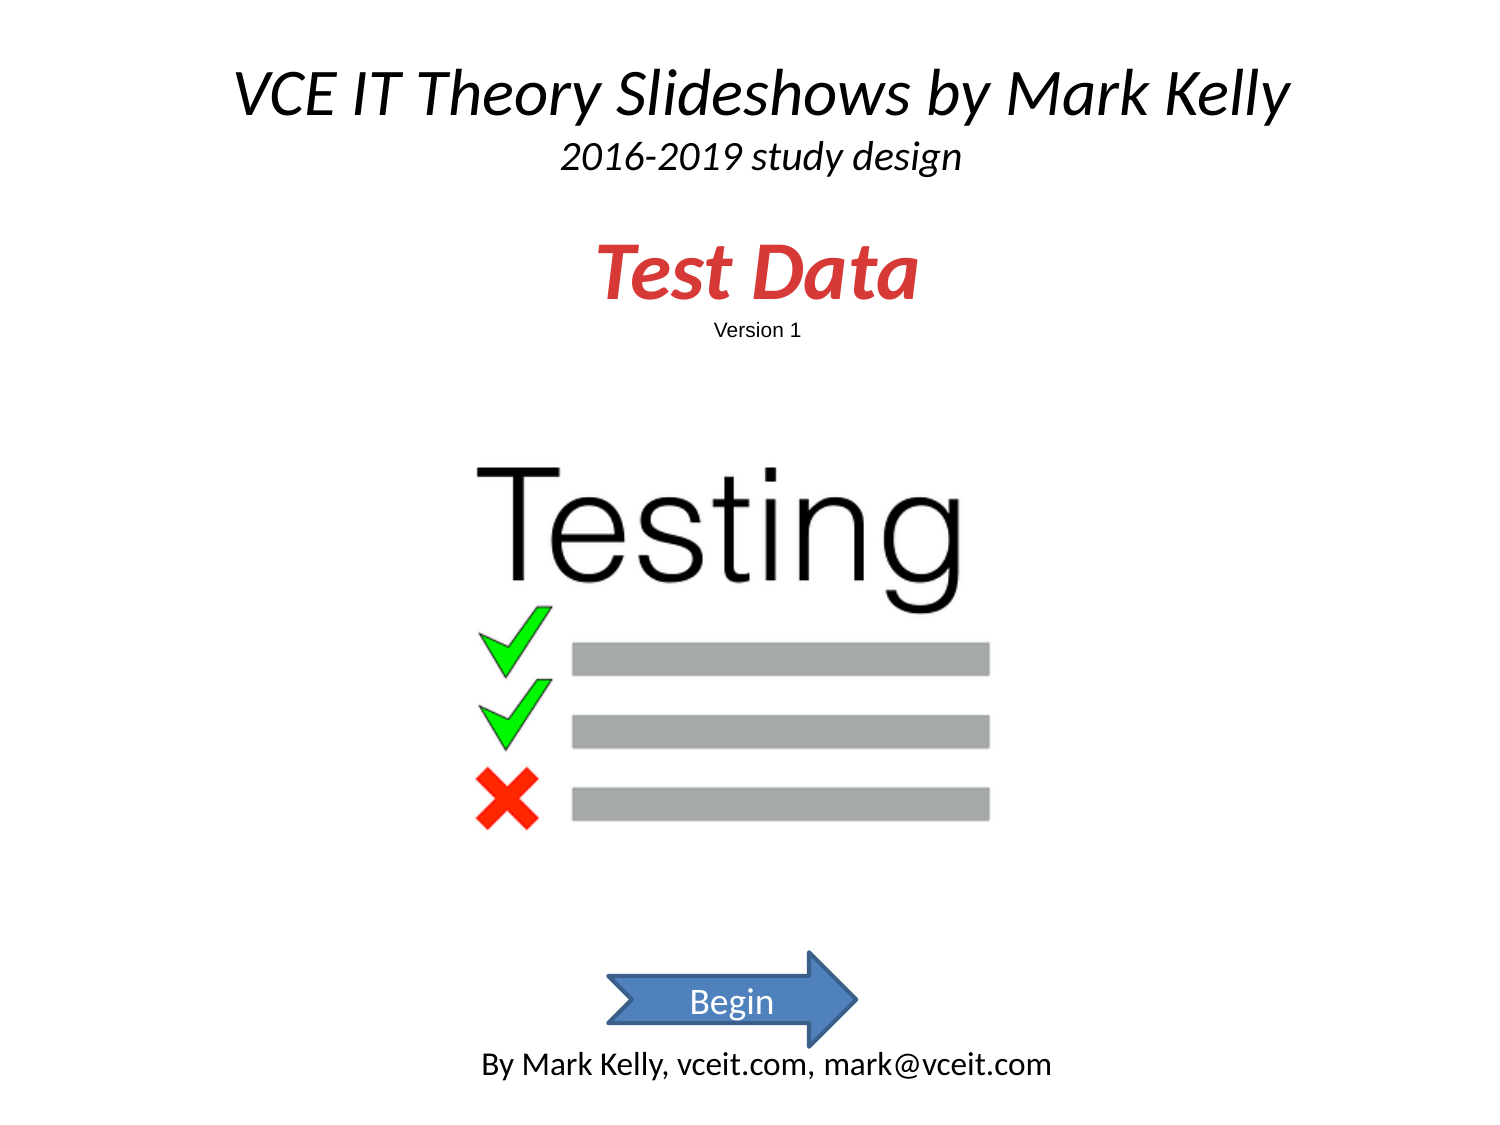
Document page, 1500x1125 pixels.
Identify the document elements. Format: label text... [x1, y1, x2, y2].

picture [456, 449, 1008, 850]
text_box Test Data Version 1 [100, 208, 1416, 350]
title VCE IT Theory Slideshows by Mark Kelly 2016-2019 study design [123, 18, 1400, 208]
text_box Begin [606, 950, 859, 1049]
subtitle By Mark Kelly, vceit.com, mark@vceit.com [241, 1034, 1293, 1095]
